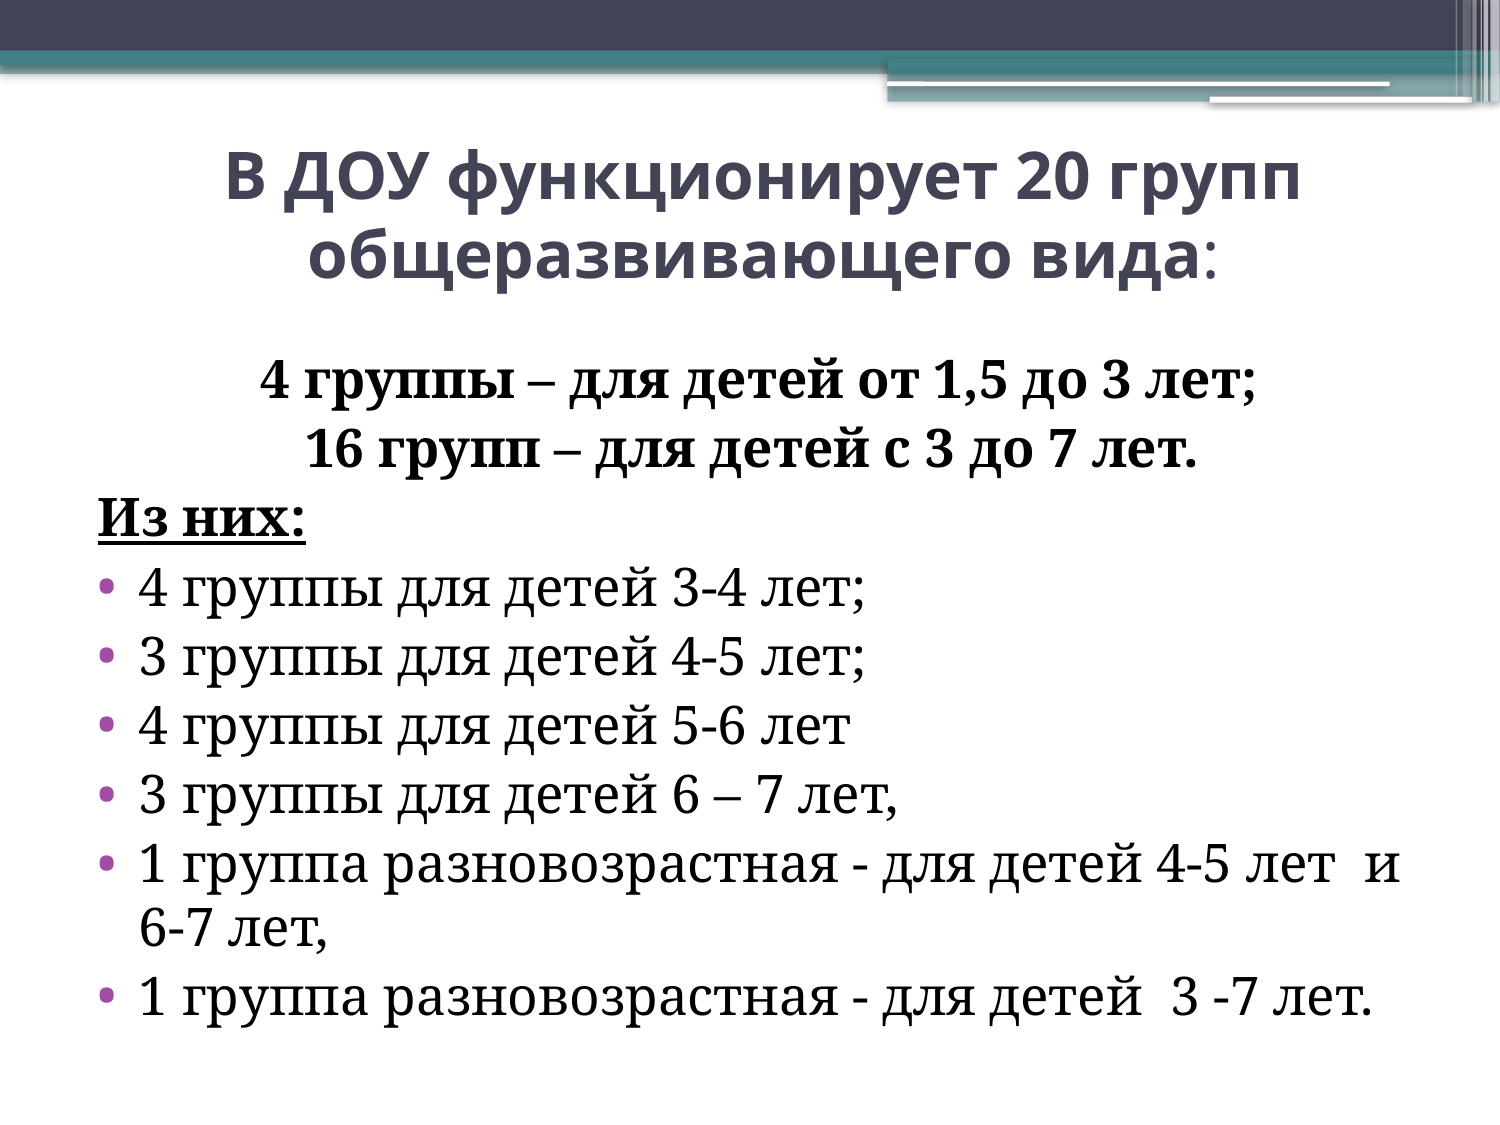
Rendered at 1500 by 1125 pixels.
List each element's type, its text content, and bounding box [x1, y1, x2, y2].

title В ДОУ функционирует 20 групп общеразвивающего вида: [88, 125, 1439, 301]
list 4 группы – для детей от 1,5 до 3 лет; 16 групп – для детей с 3 до 7 лет. Из них: 4 группы для детей 3-4 лет; 3 группы для детей 4-5 лет; 4 группы для детей 5-6 лет 3 группы для детей 6 – 7 лет, 1 группа разновозрастная - для детей 4-5 лет и 6-7 лет, 1 группа разновозрастная - для детей 3 -7 лет. [64, 338, 1449, 1040]
